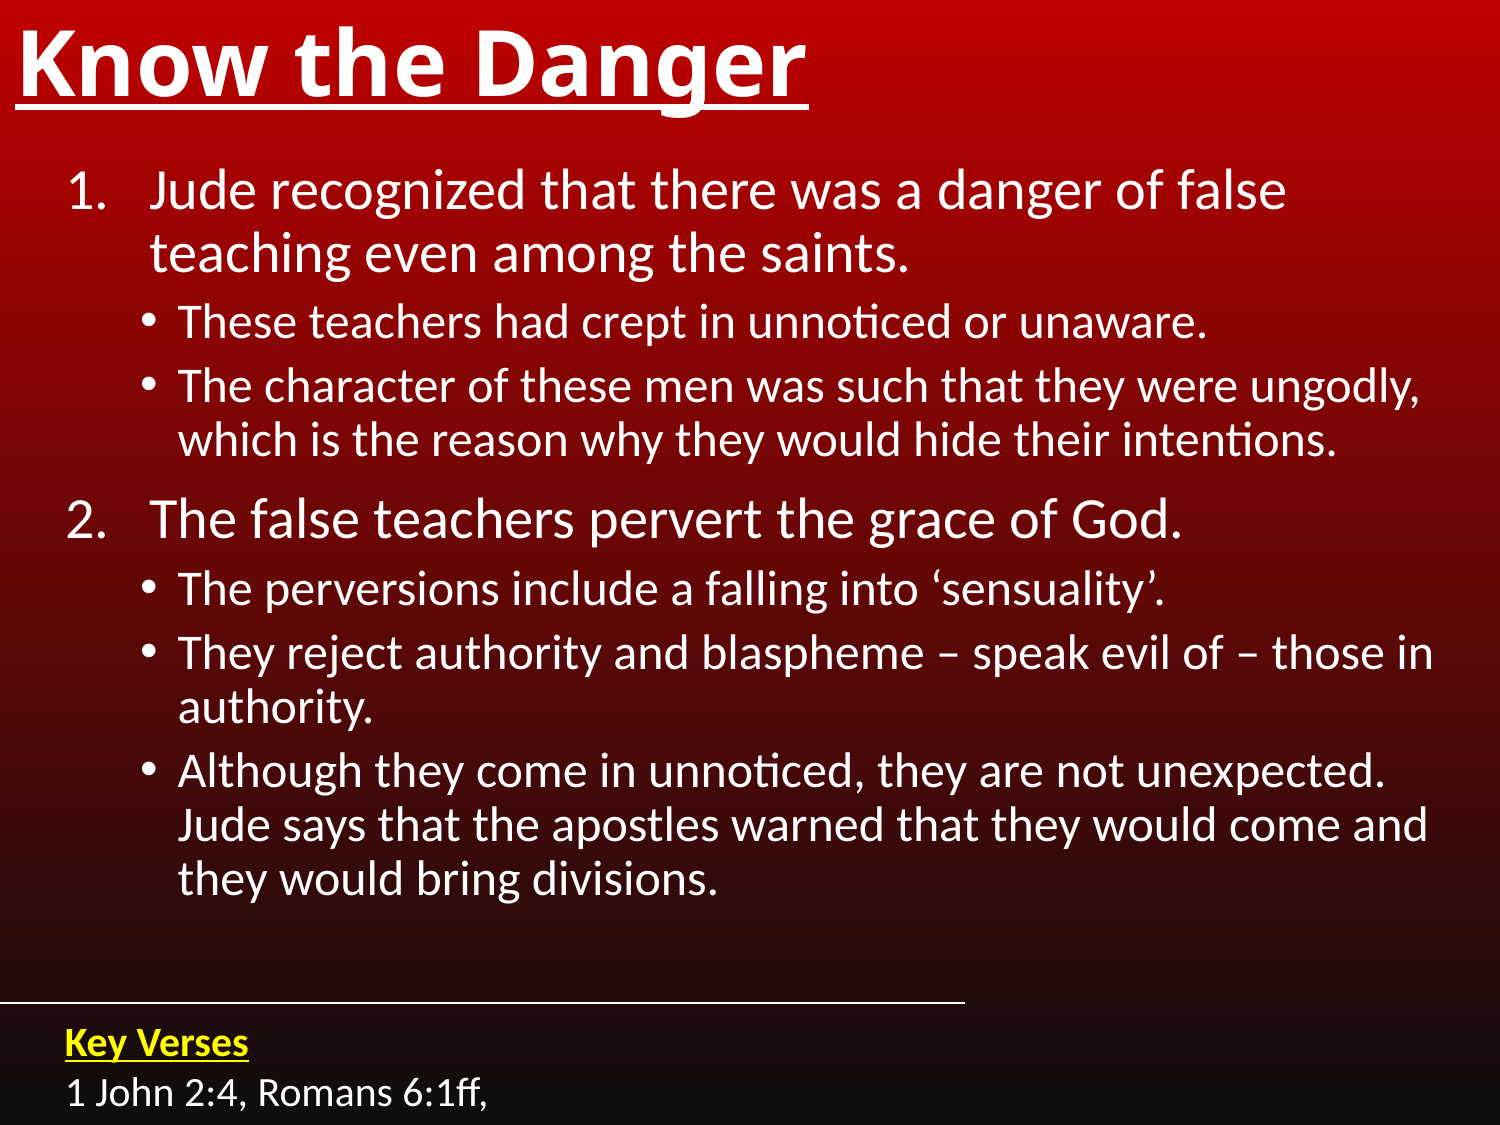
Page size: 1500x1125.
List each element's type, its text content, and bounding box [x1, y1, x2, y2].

title Know the Danger [0, 0, 1500, 135]
text_box Key Verses 1 John 2:4, Romans 6:1ff, [50, 1007, 1500, 1123]
list Jude recognized that there was a danger of false teaching even among the saints. These teachers had crept in unnoticed or unaware. The character of these men was such that they were ungodly, which is the reason why they would hide their intentions. The false teachers pervert the grace of God. The perversions include a falling into ‘sensuality’. They reject authority and blaspheme – speak evil of – those in authority. Although they come in unnoticed, they are not unexpected. Jude says that the apostles warned that they would come and they would bring divisions. [50, 151, 1469, 1007]
